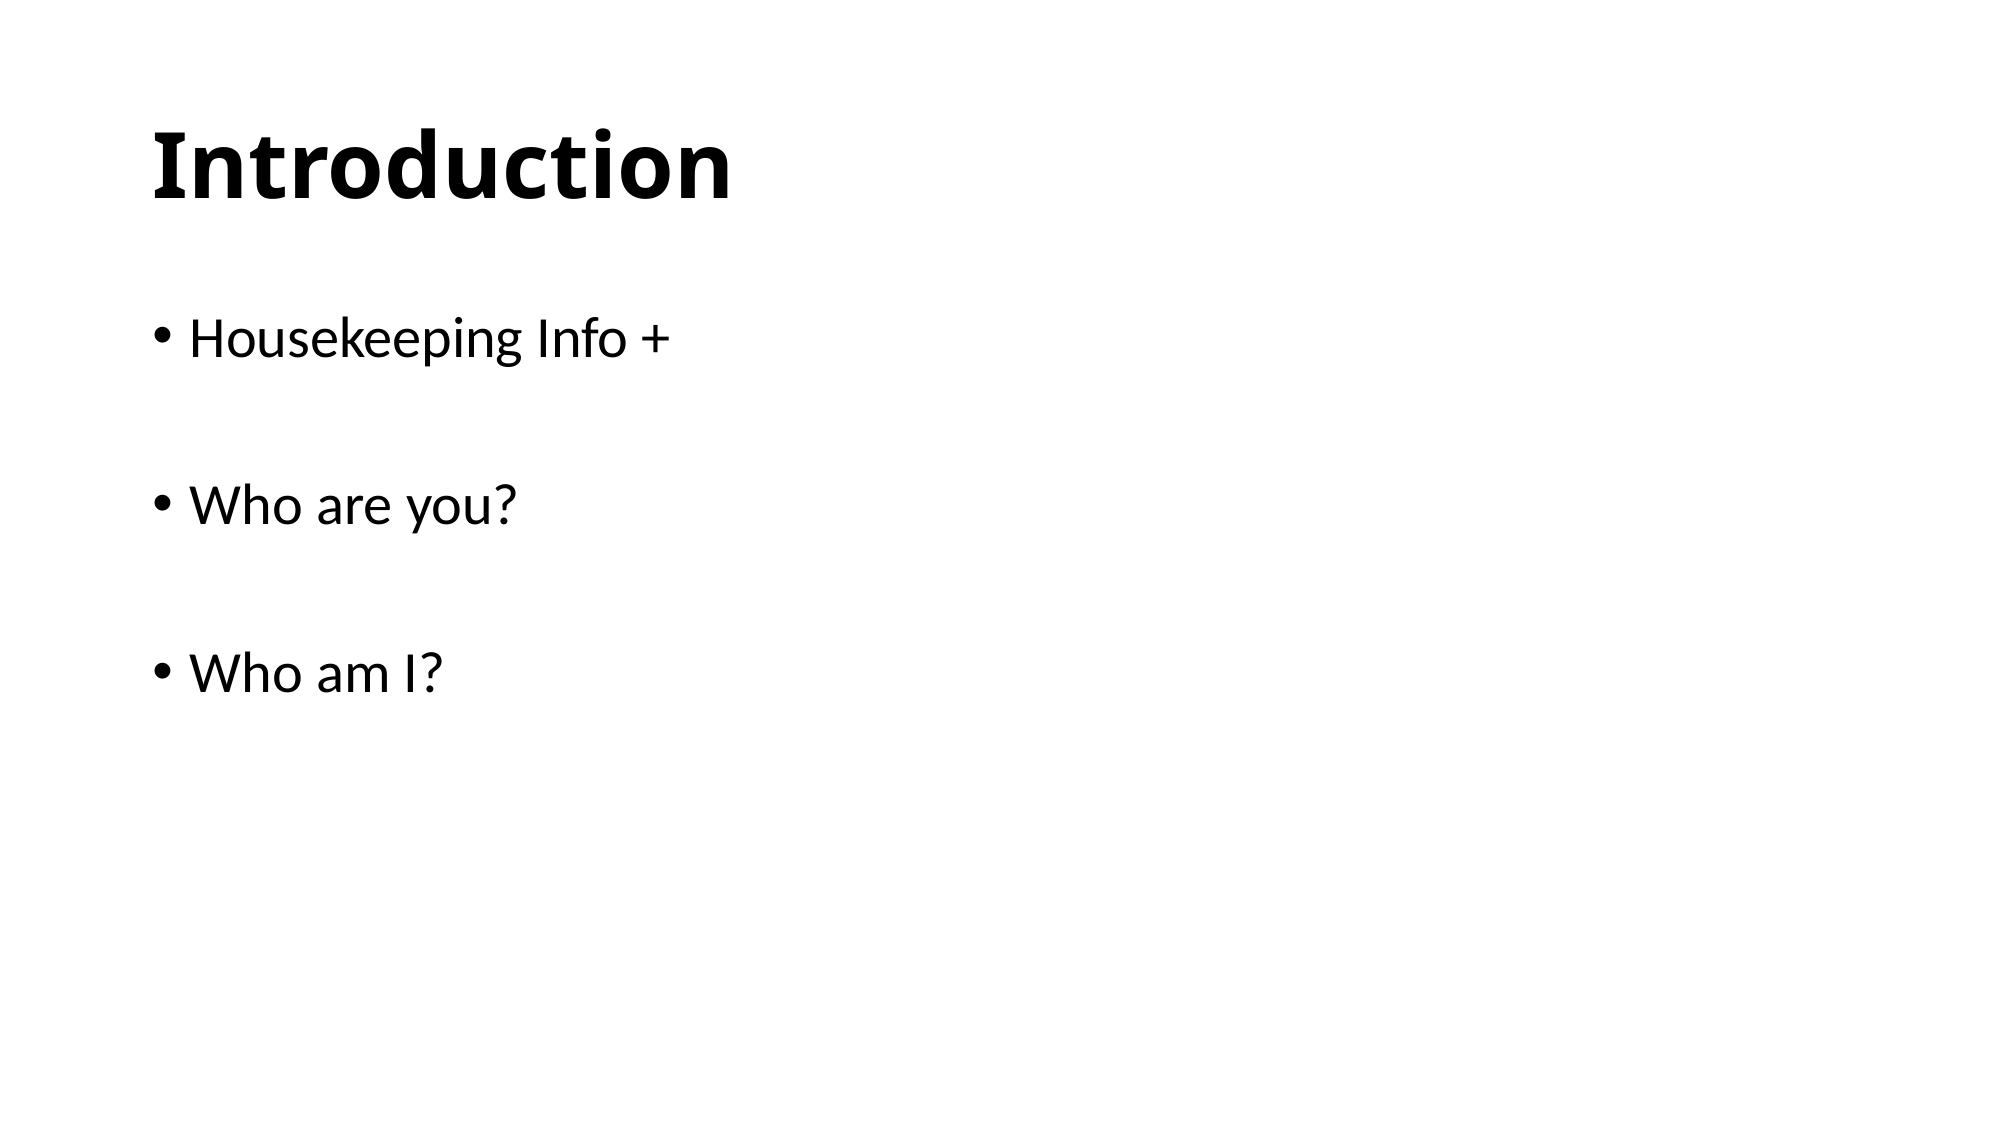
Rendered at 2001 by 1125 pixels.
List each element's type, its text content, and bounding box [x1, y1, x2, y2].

list Housekeeping Info + Who are you? Who am I? [137, 299, 1863, 1014]
title Introduction [137, 59, 1863, 278]
